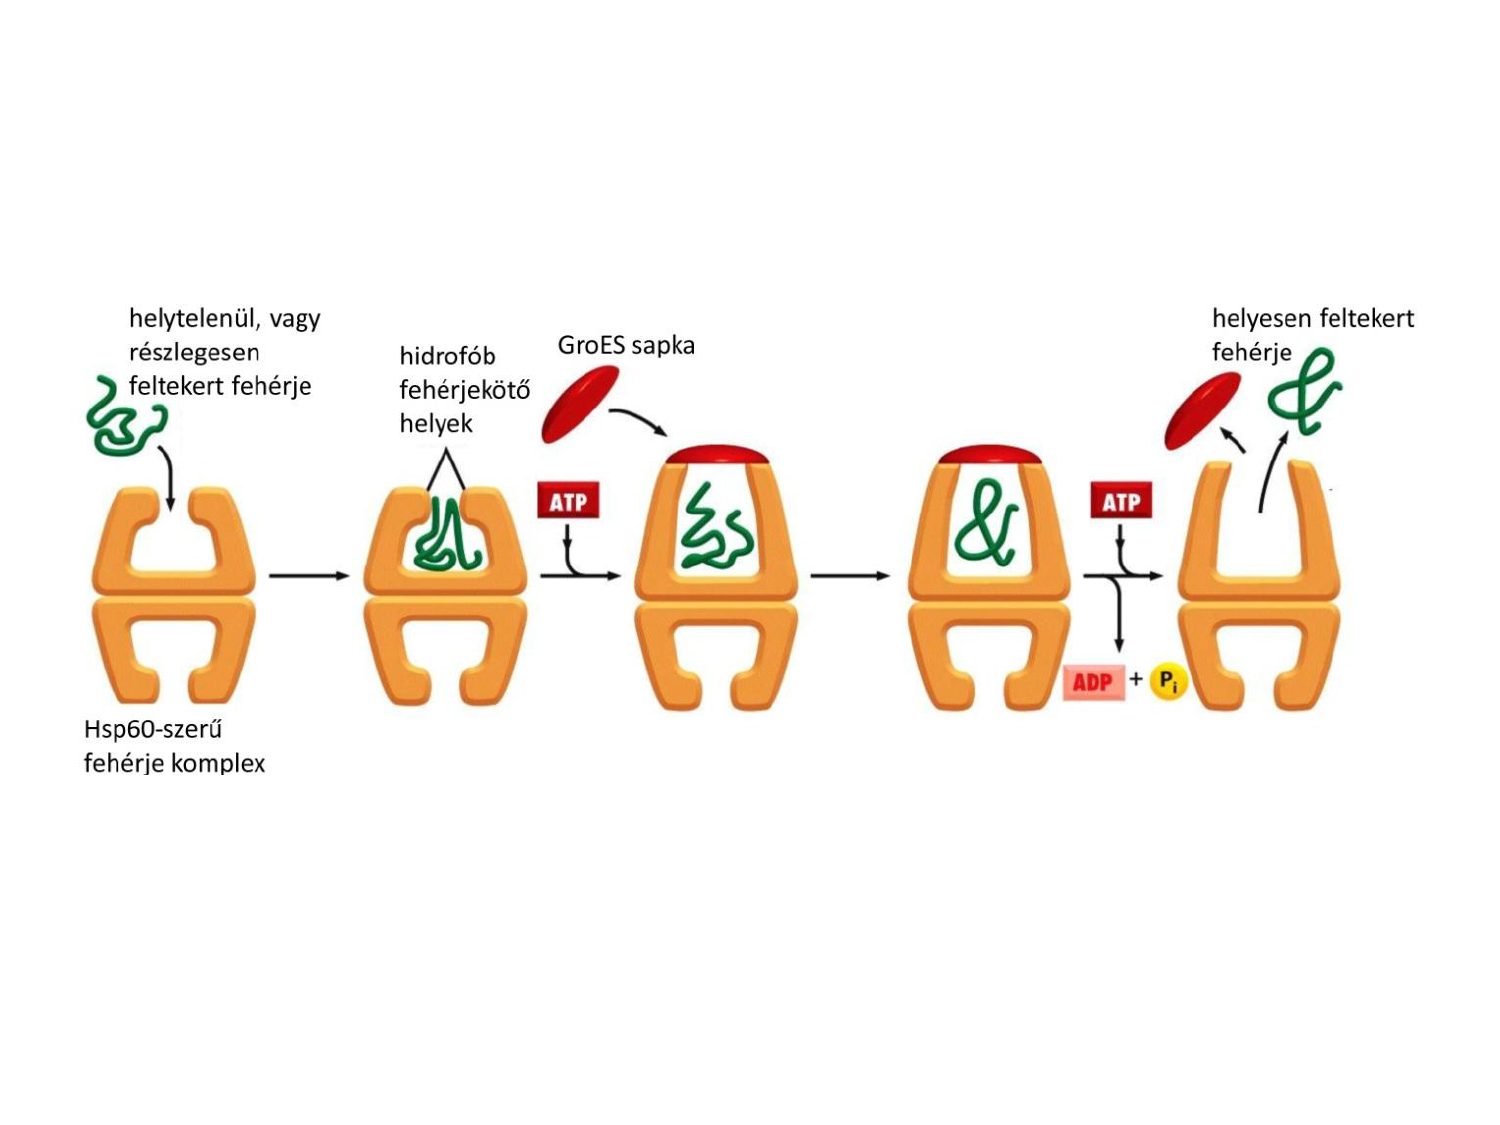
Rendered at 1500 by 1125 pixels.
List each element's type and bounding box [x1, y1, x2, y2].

picture [70, 304, 1427, 775]
